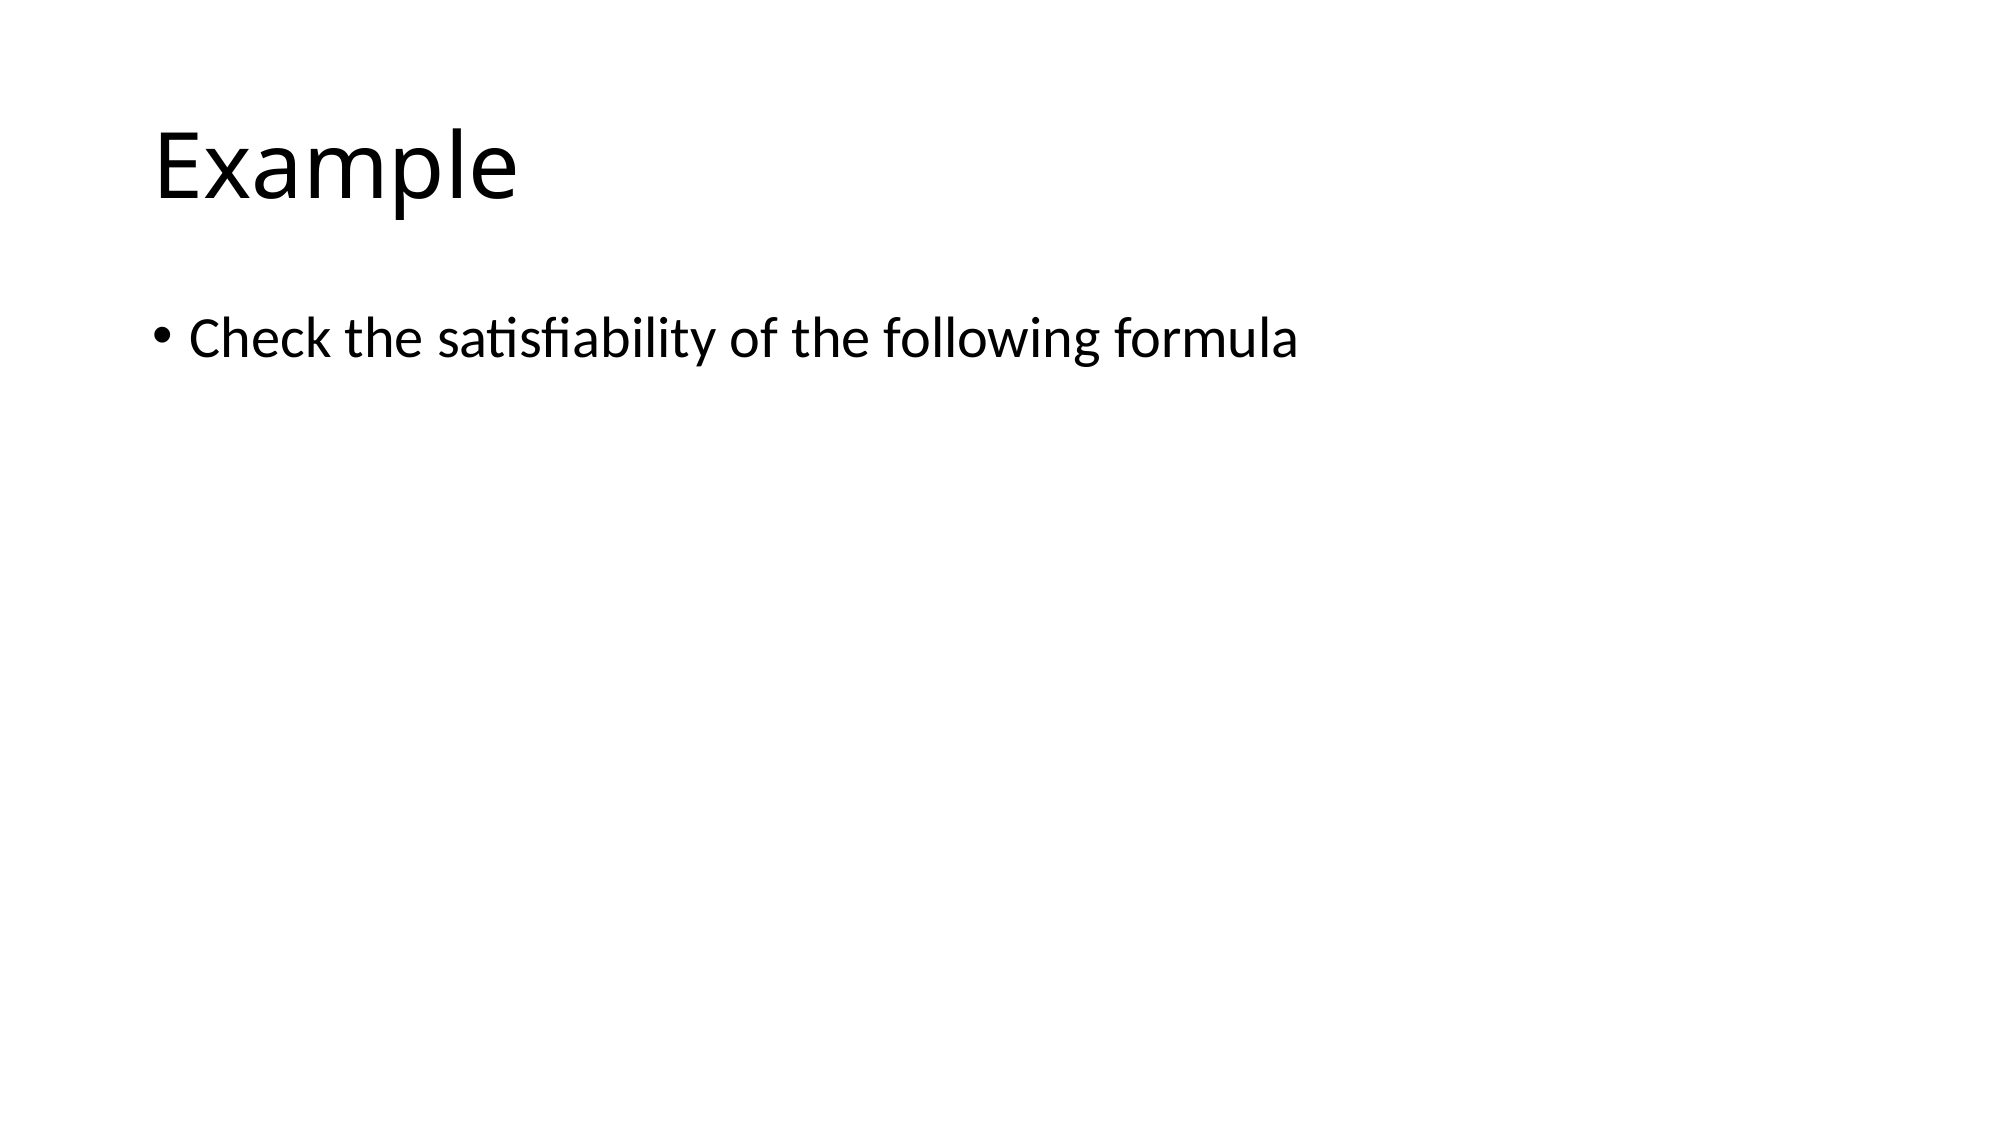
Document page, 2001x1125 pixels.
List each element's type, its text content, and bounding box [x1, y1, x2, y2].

title Example [137, 59, 1863, 278]
